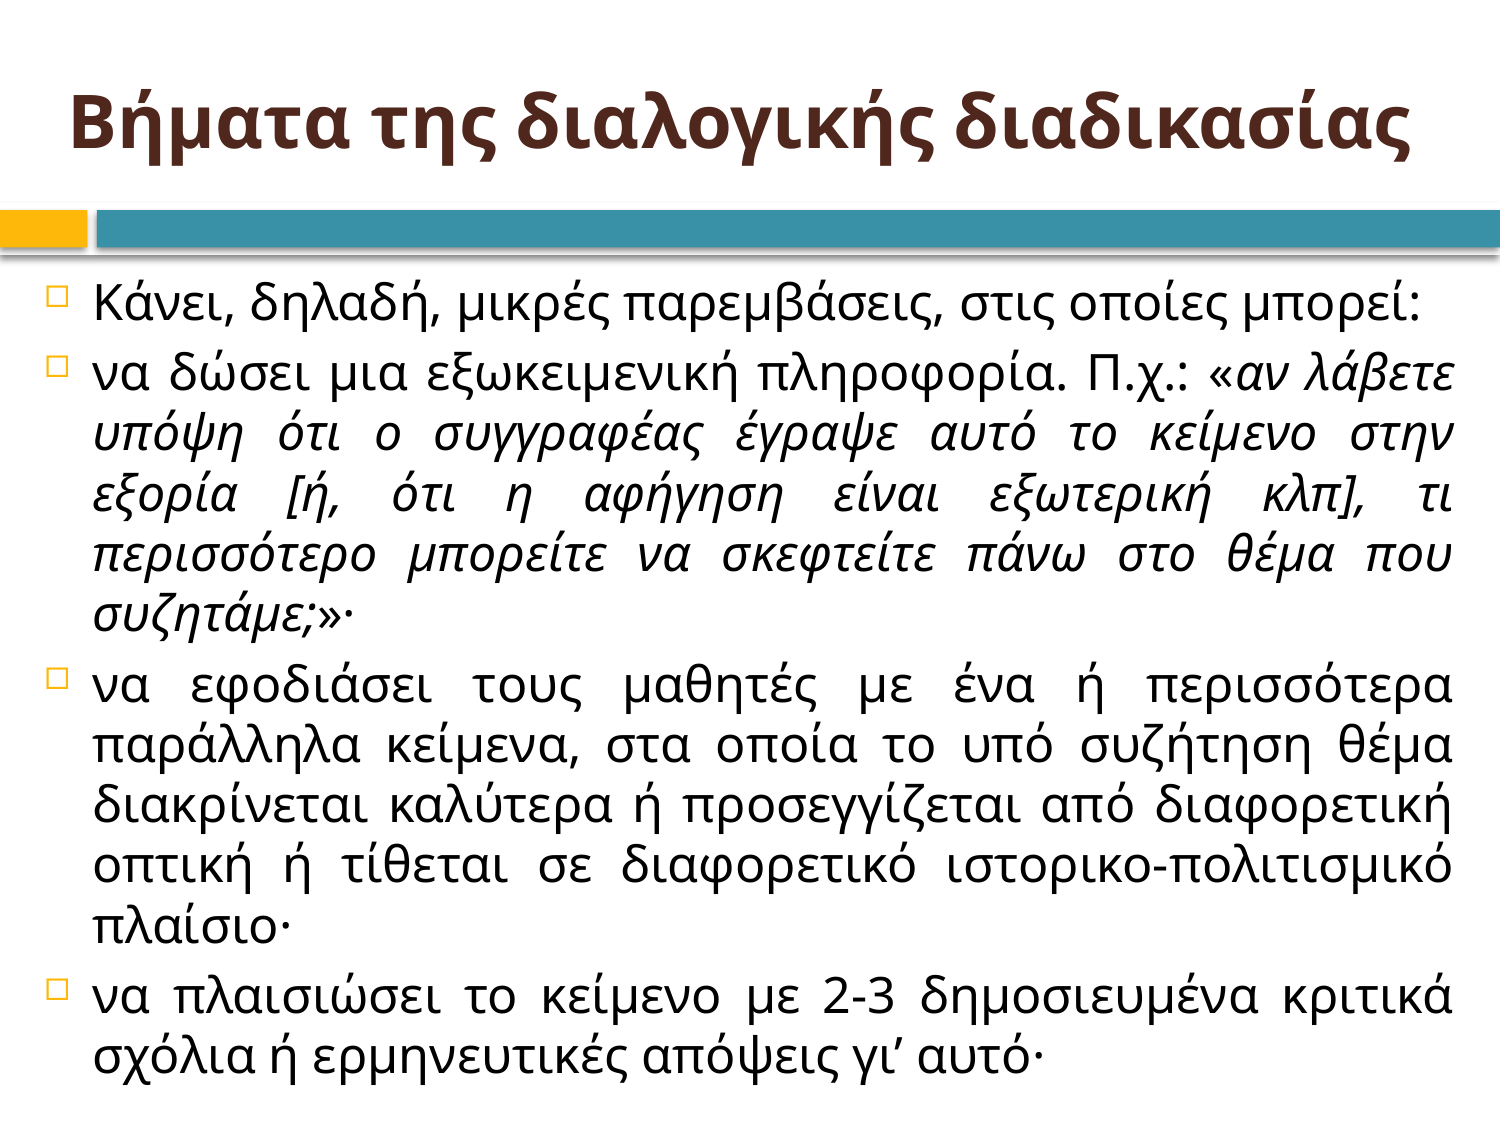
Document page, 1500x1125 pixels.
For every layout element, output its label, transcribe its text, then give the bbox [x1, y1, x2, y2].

list Κάνει, δηλαδή, μικρές παρεμβάσεις, στις οποίες μπορεί: να δώσει μια εξωκειμενική πληροφορία. Π.χ.: «αν λάβετε υπόψη ότι ο συγγραφέας έγραψε αυτό το κείμενο στην εξορία [ή, ότι η αφήγηση είναι εξωτερική κλπ], τι περισσότερο μπορείτε να σκεφτείτε πάνω στο θέμα που συζητάμε;»· να εφοδιάσει τους μαθητές με ένα ή περισσότερα παράλληλα κείμενα, στα οποία το υπό συζήτηση θέμα διακρίνεται καλύτερα ή προσεγγίζεται από διαφορετική οπτική ή τίθεται σε διαφορετικό ιστορικο-πολιτισμικό πλαίσιο· να πλαισιώσει το κείμενο με 2-3 δημοσιευμένα κριτικά σχόλια ή ερμηνευτικές απόψεις γι’ αυτό· [29, 262, 1471, 1094]
title Βήματα της διαλογικής διαδικασίας [53, 37, 1500, 200]
